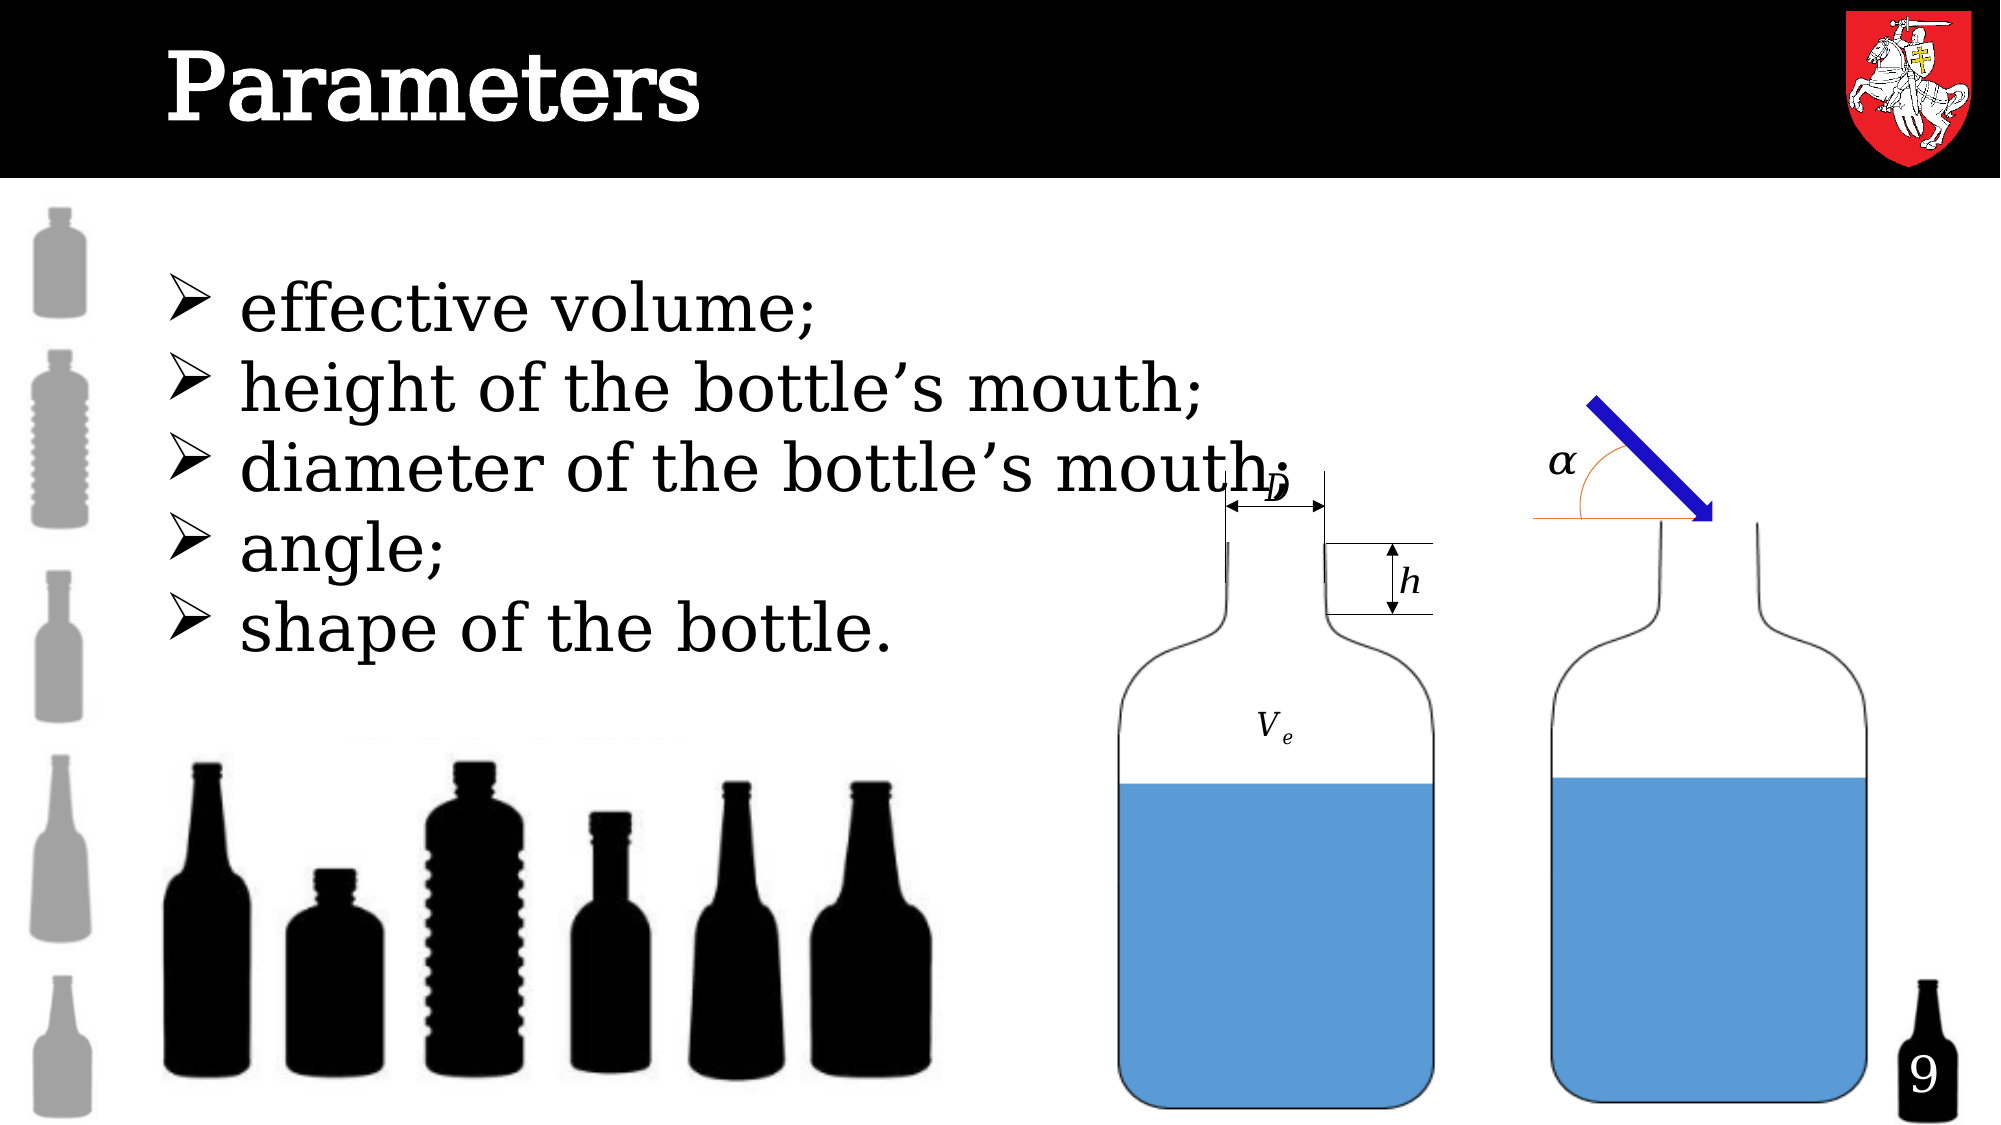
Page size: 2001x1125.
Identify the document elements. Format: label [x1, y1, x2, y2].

picture [1530, 507, 1895, 1119]
text_box [1225, 467, 1326, 583]
text_box [1097, 502, 1462, 1125]
text_box [1326, 543, 1434, 615]
picture [153, 738, 944, 1096]
picture [1845, 10, 1972, 168]
text_box [0, 0, 2000, 1125]
